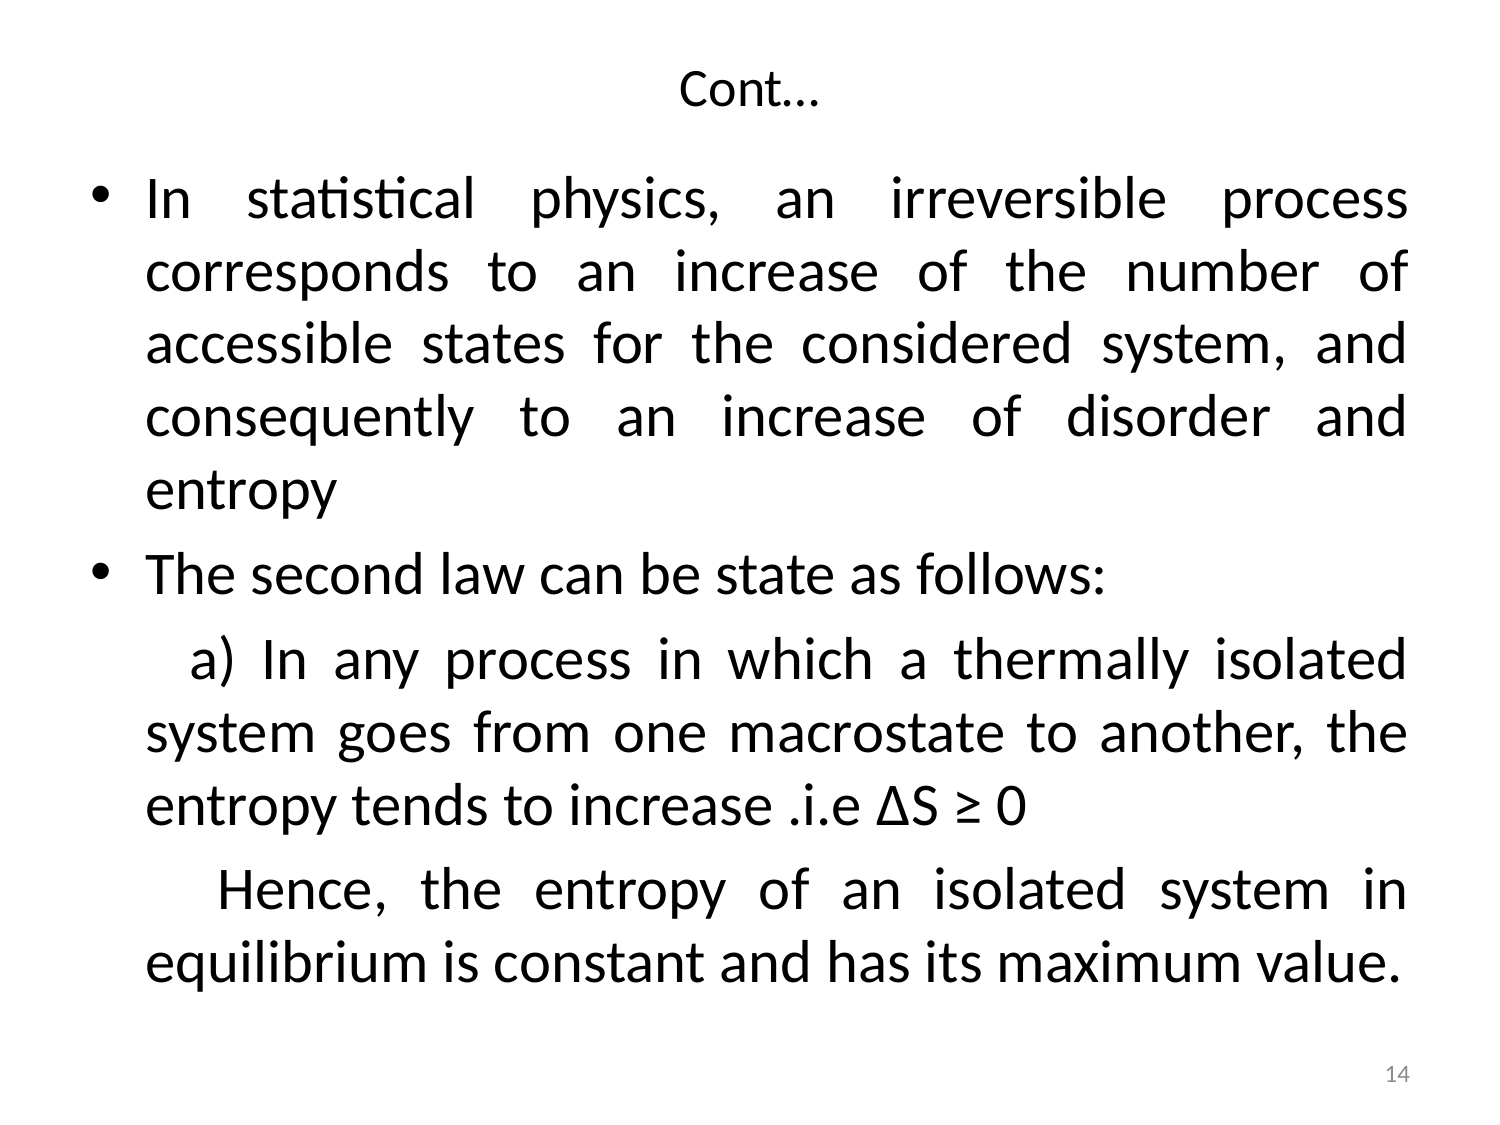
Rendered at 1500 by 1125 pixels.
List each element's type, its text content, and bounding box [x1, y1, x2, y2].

list In statistical physics, an irreversible process corresponds to an increase of the number of accessible states for the considered system, and consequently to an increase of disorder and entropy The second law can be state as follows: a) In any process in which a thermally isolated system goes from one macrostate to another, the entropy tends to increase .i.e ΔS ≥ 0 Hence, the entropy of an isolated system in equilibrium is constant and has its maximum value. [75, 149, 1425, 1005]
slide_number 14 [1074, 1042, 1425, 1103]
title Cont… [75, 45, 1425, 125]
